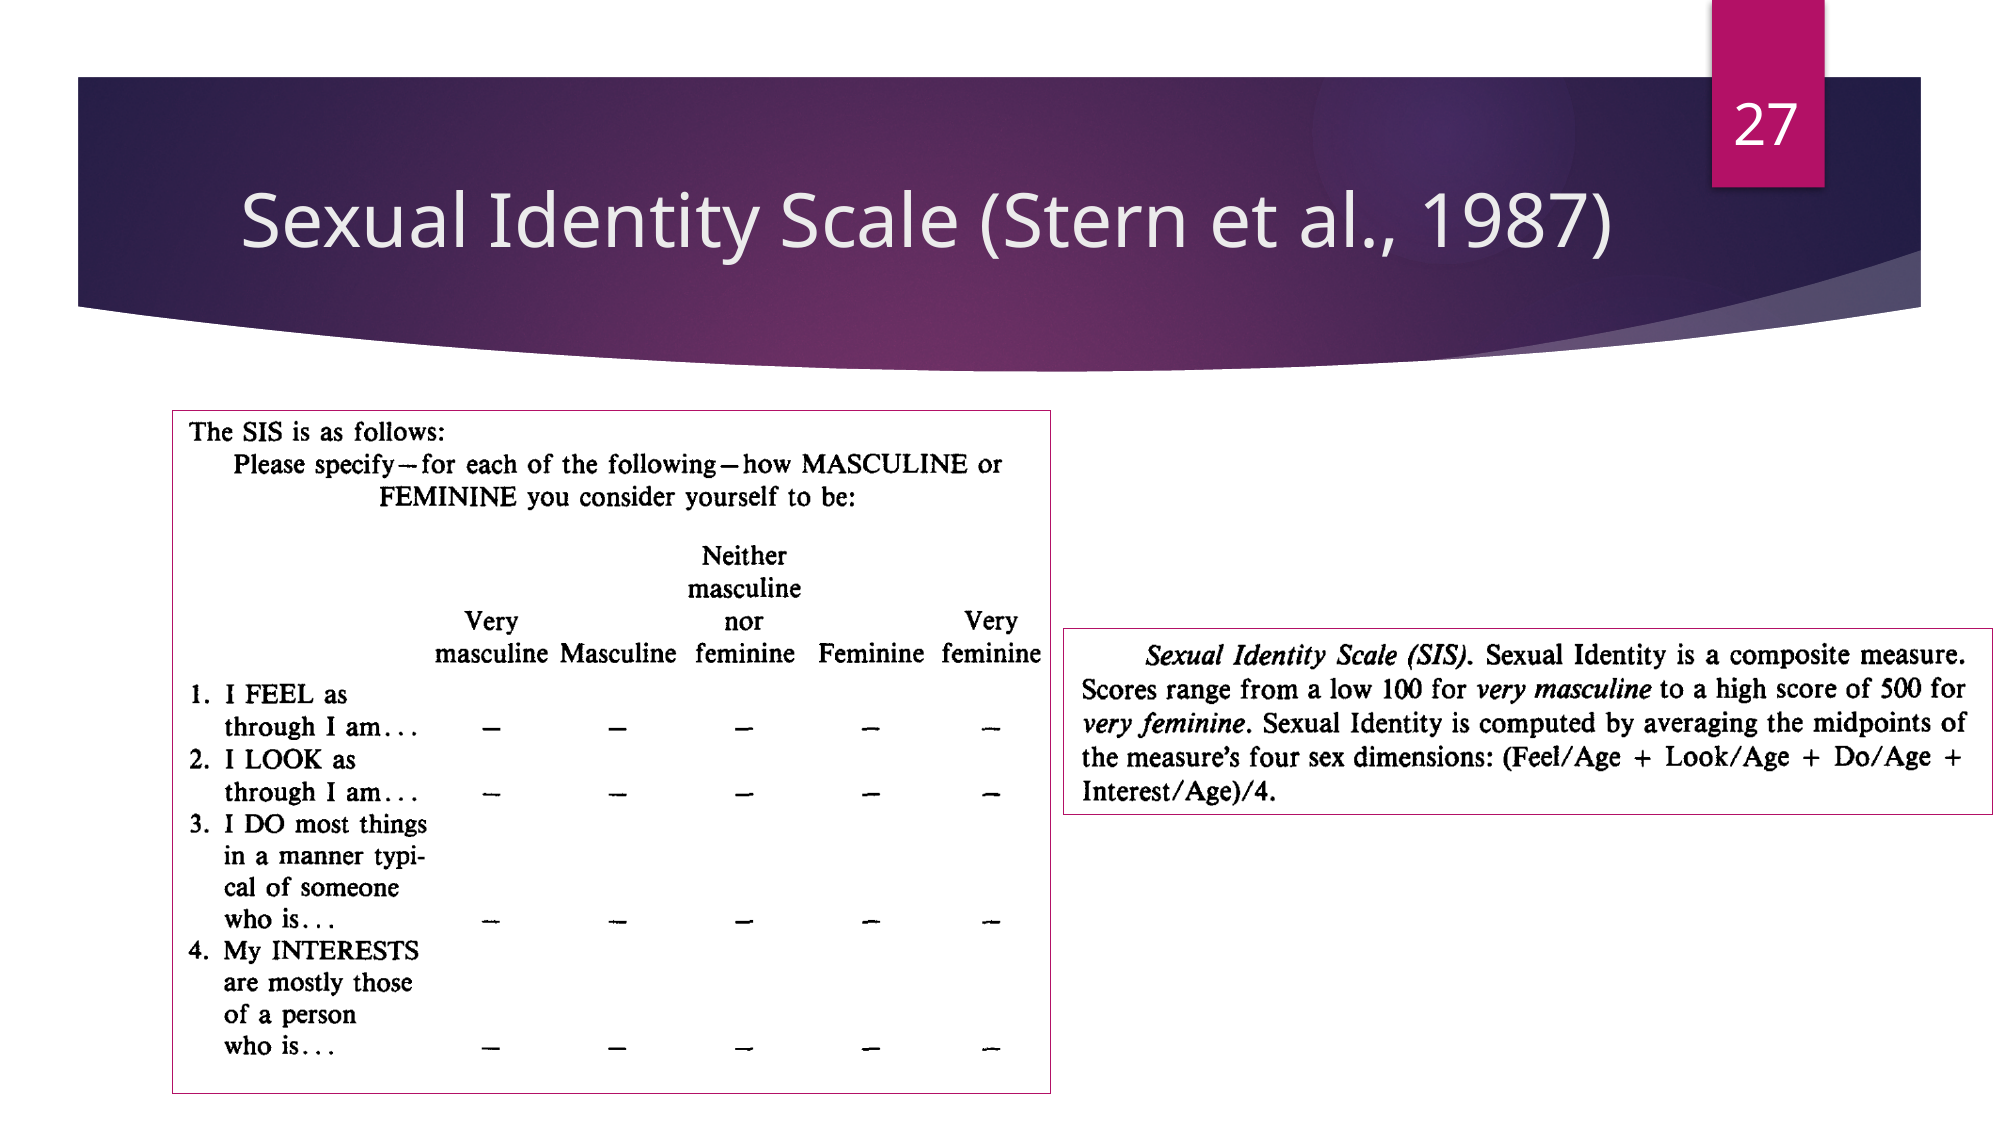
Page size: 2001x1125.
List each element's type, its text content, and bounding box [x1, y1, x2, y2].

slide_number 27 [1698, 48, 1836, 175]
title Sexual Identity Scale (Stern et al., 1987) [189, 159, 1666, 276]
picture [172, 410, 1051, 1094]
picture [1063, 627, 1993, 815]
